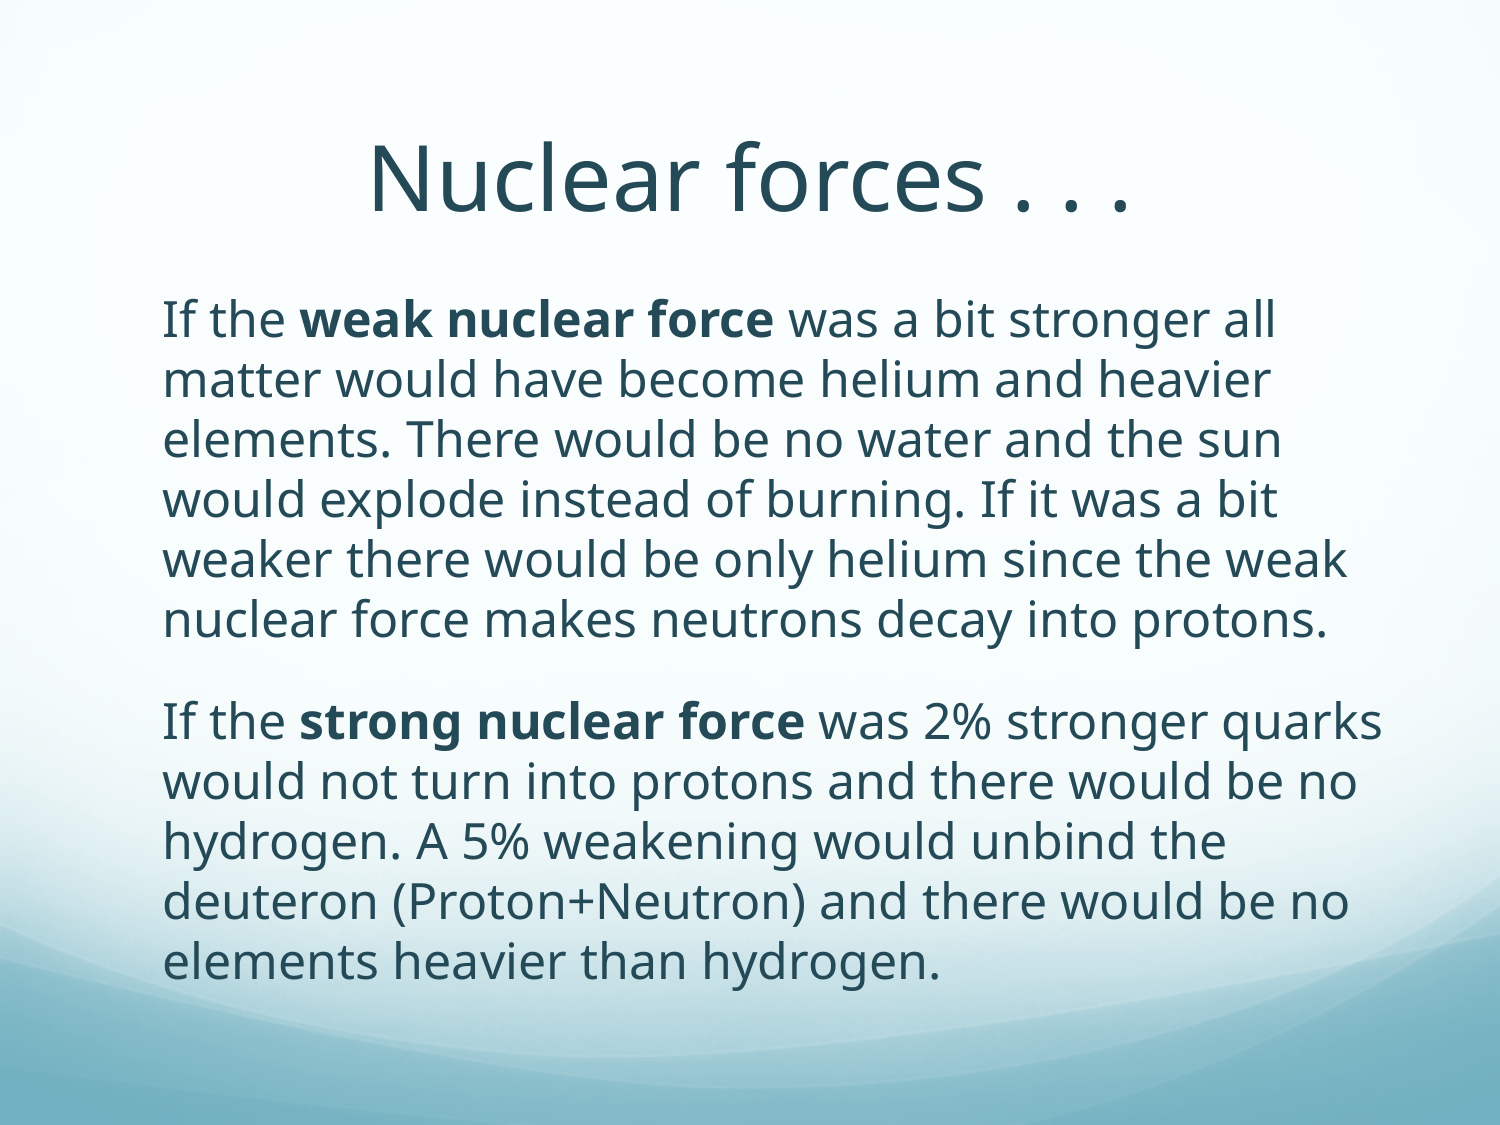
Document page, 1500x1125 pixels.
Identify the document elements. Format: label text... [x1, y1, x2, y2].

list If the weak nuclear force was a bit stronger all matter would have become helium and heavier elements. There would be no water and the sun would explode instead of burning. If it was a bit weaker there would be only helium since the weak nuclear force makes neutrons decay into protons. If the strong nuclear force was 2% stronger quarks would not turn into protons and there would be no hydrogen. A 5% weakening would unbind the deuteron (Proton+Neutron) and there would be no elements heavier than hydrogen. [90, 178, 1410, 891]
title Nuclear forces . . . [90, 17, 1410, 178]
